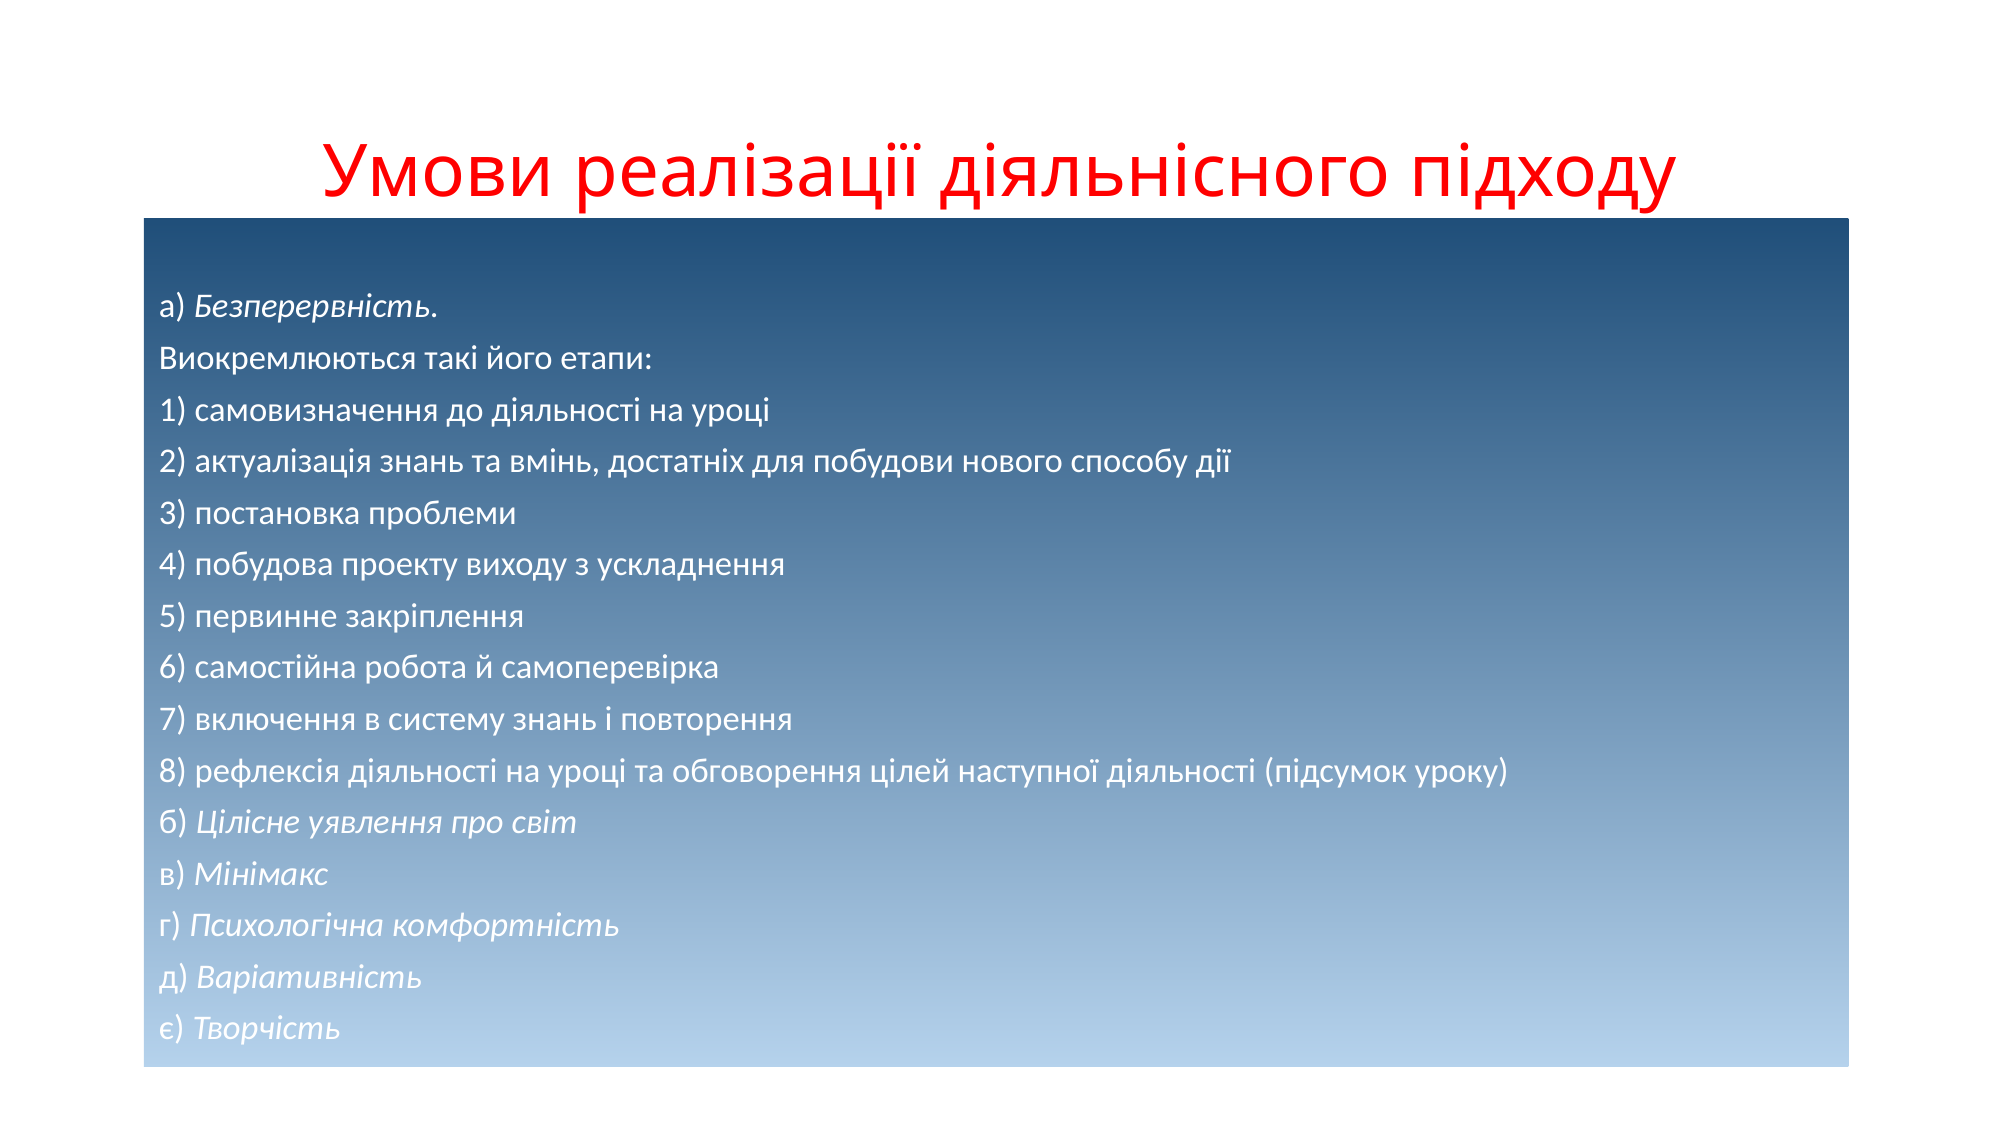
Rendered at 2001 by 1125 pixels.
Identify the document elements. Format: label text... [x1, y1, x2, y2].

title Умови реалізації діяльнісного підходу [249, 115, 1750, 218]
subtitle а) Безперервність. Виокремлюються такі його етапи: 1) самовизначення до діяльності на уроці 2) актуалізація знань та вмінь, достатніх для побудови нового способу дії 3) постановка проблеми 4) побудова проекту виходу з ускладнення 5) первинне закріплення 6) самостійна робота й самоперевірка 7) включення в систему знань і повторення 8) рефлексія діяльності на уроці та обговорення цілей наступної діяльності (підсумок уроку) б) Цілісне уявлення про світ в) Мінімакс г) Психологічна комфортність д) Варіативність є) Творчість [143, 218, 1849, 1067]
